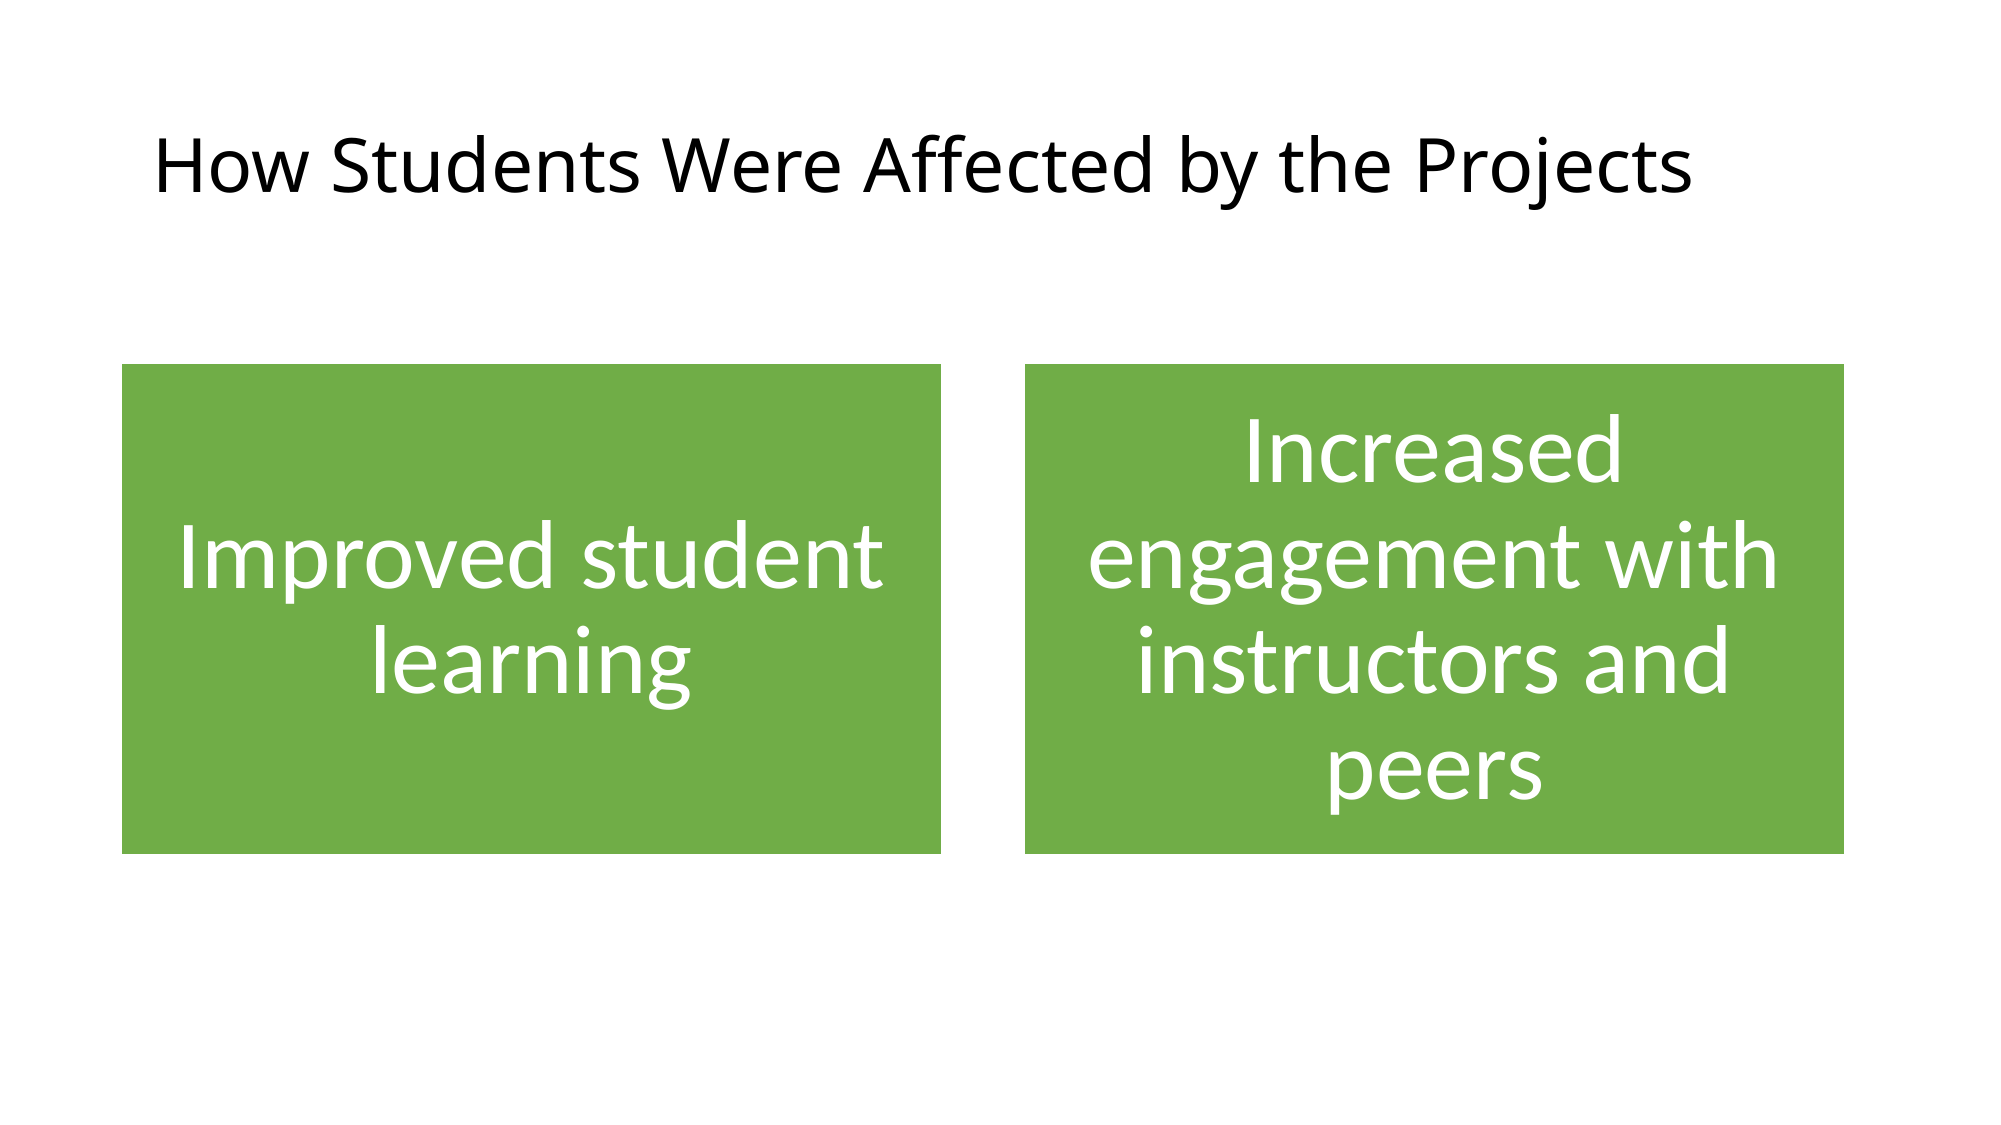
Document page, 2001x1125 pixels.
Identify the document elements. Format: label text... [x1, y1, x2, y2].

title How Students Were Affected by the Projects [137, 59, 1863, 278]
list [120, 252, 1846, 967]
